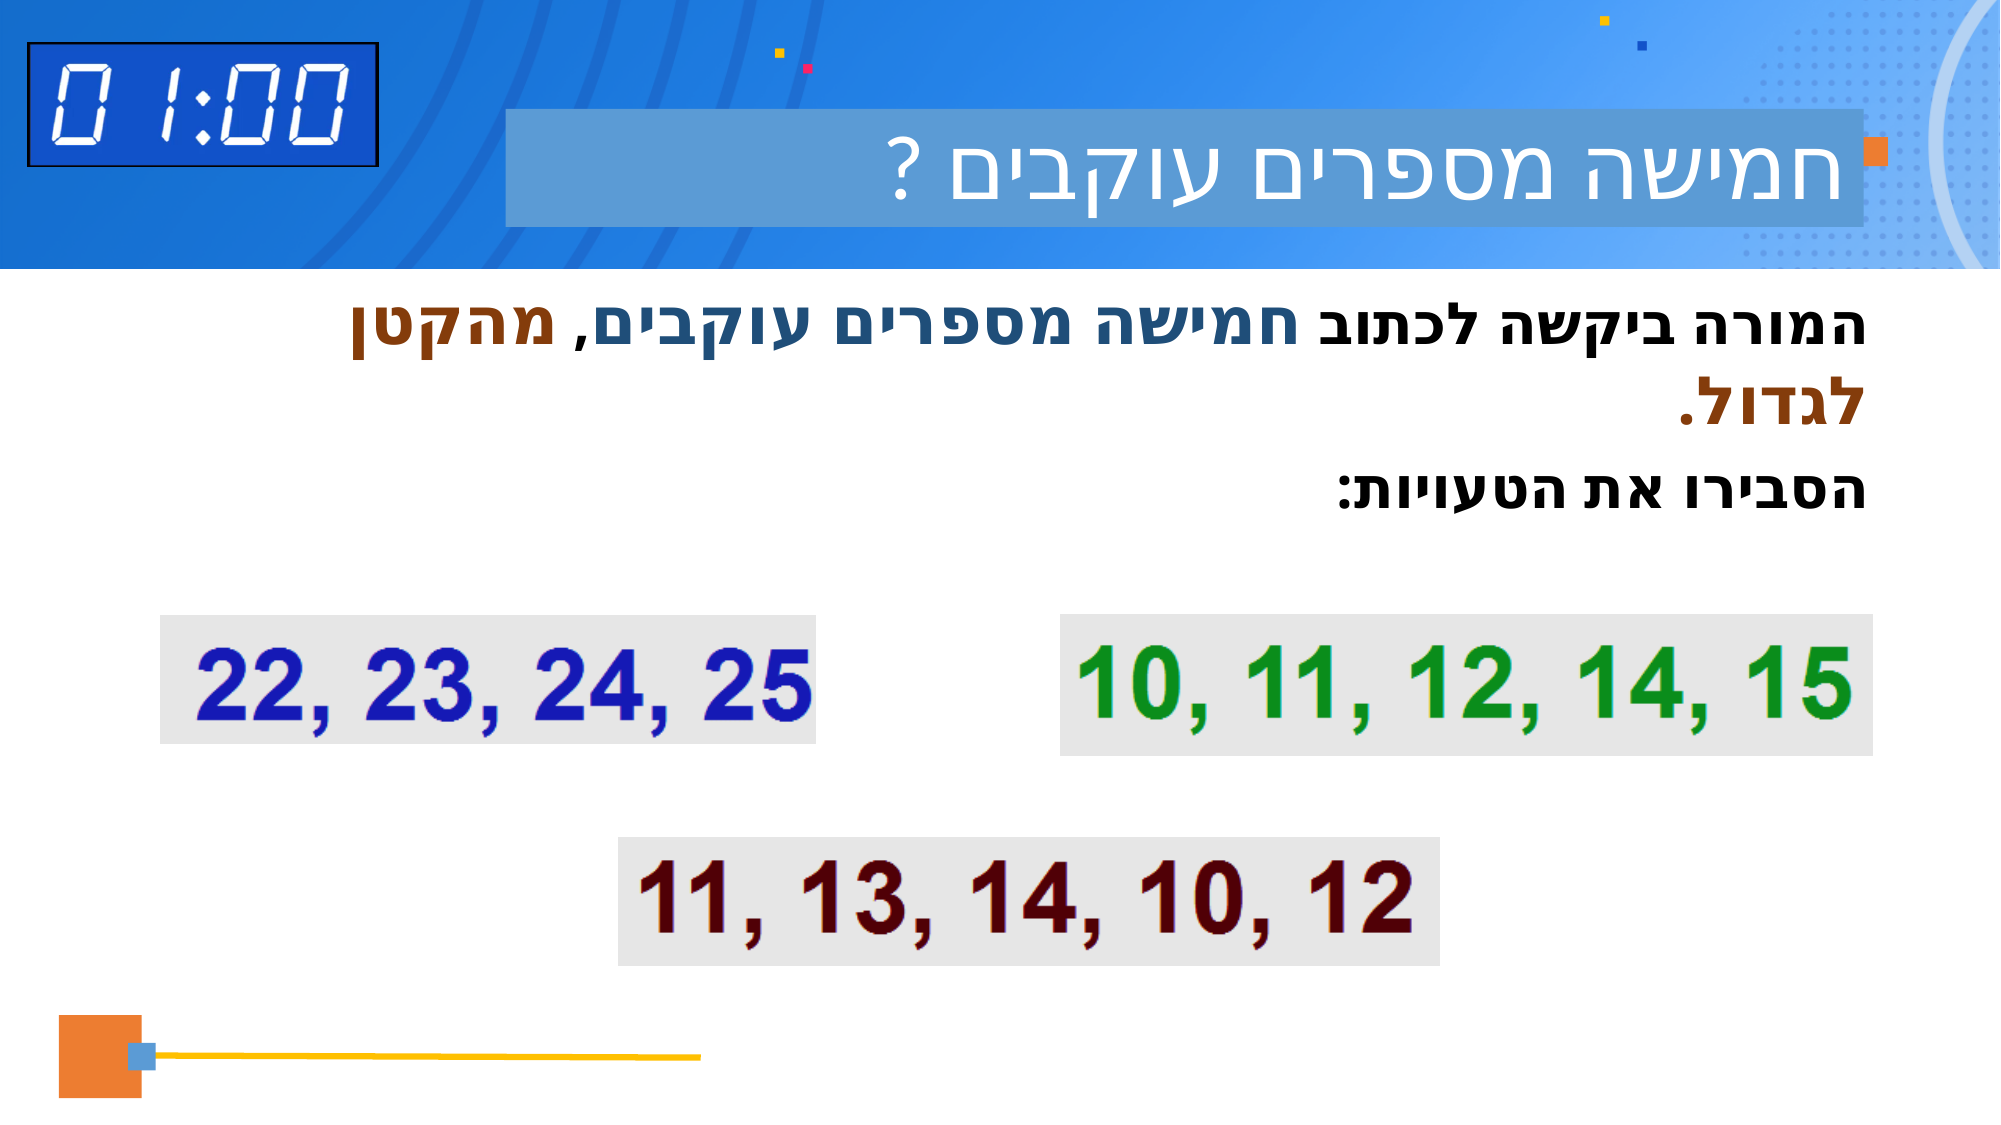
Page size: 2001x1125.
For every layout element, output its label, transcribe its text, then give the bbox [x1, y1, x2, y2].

picture [160, 614, 816, 744]
picture [1060, 614, 1873, 756]
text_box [26, 41, 380, 168]
picture [618, 837, 1440, 966]
title חמישה מספרים עוקבים ? [505, 108, 1864, 227]
picture [0, 0, 2000, 269]
text_box המורה ביקשה לכתוב חמישה מספרים עוקבים, מהקטן לגדול. הסבירו את הטעויות: [182, 270, 1885, 528]
